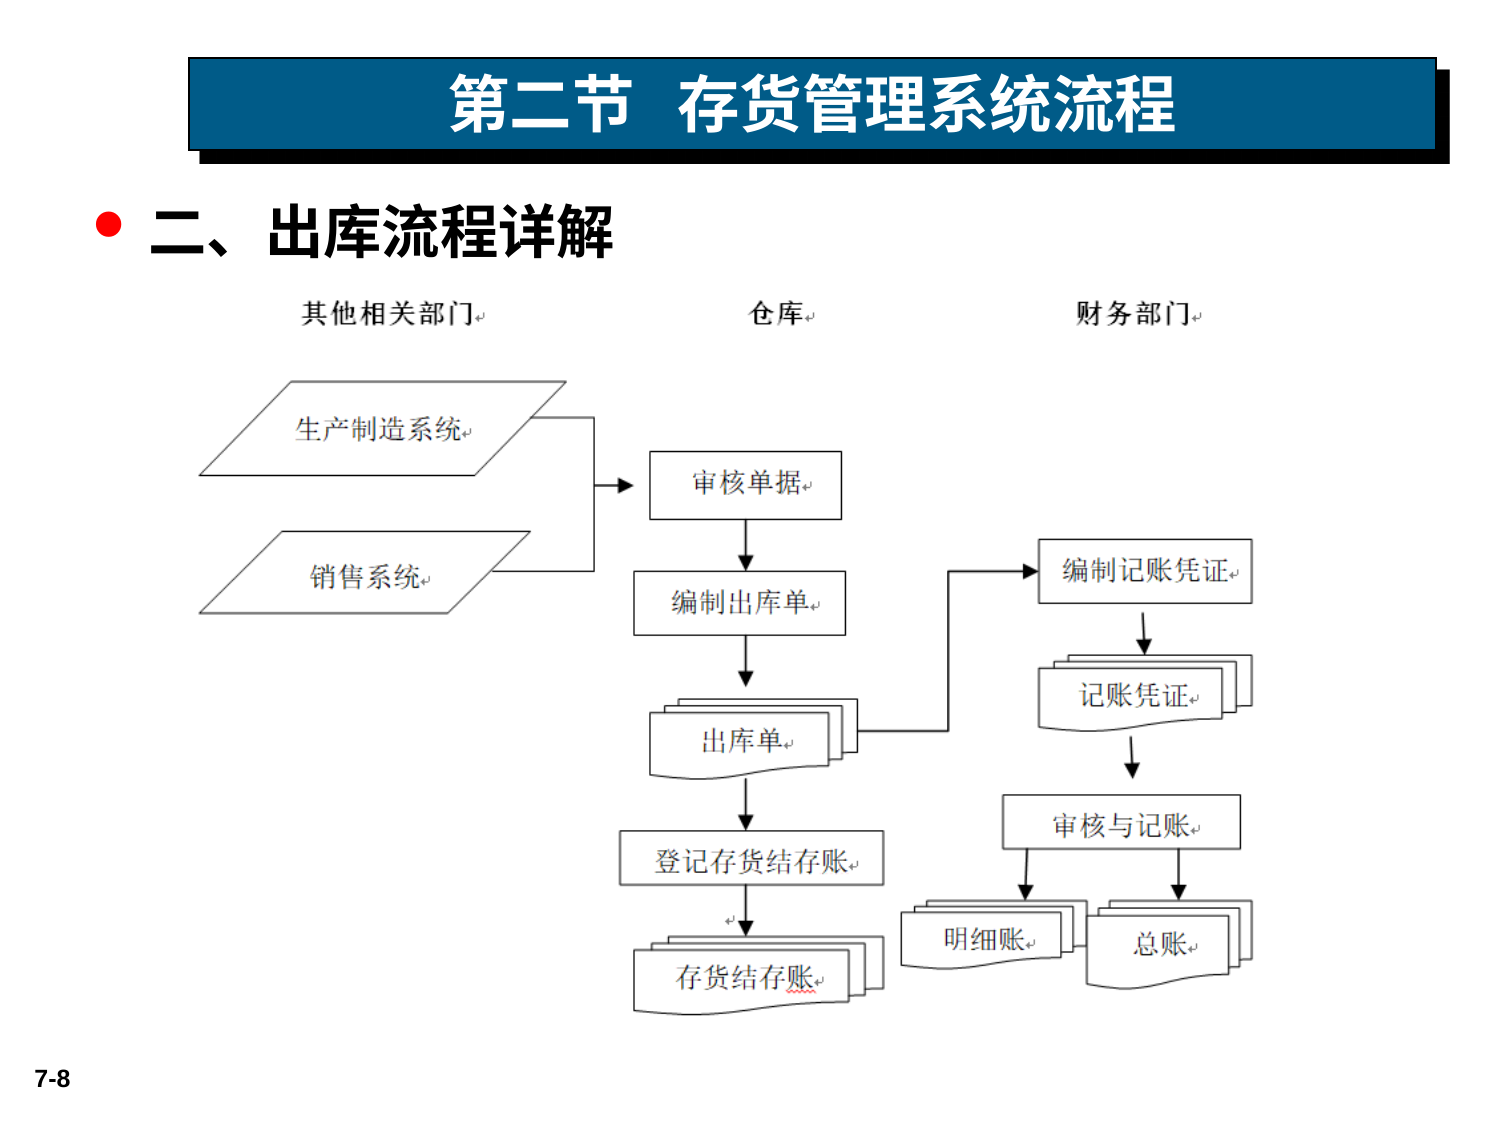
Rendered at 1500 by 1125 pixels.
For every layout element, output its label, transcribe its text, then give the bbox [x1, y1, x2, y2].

title 第二节 存货管理系统流程 [188, 57, 1437, 151]
list 二、出库流程详解 [62, 187, 1438, 976]
picture [188, 278, 1329, 1054]
